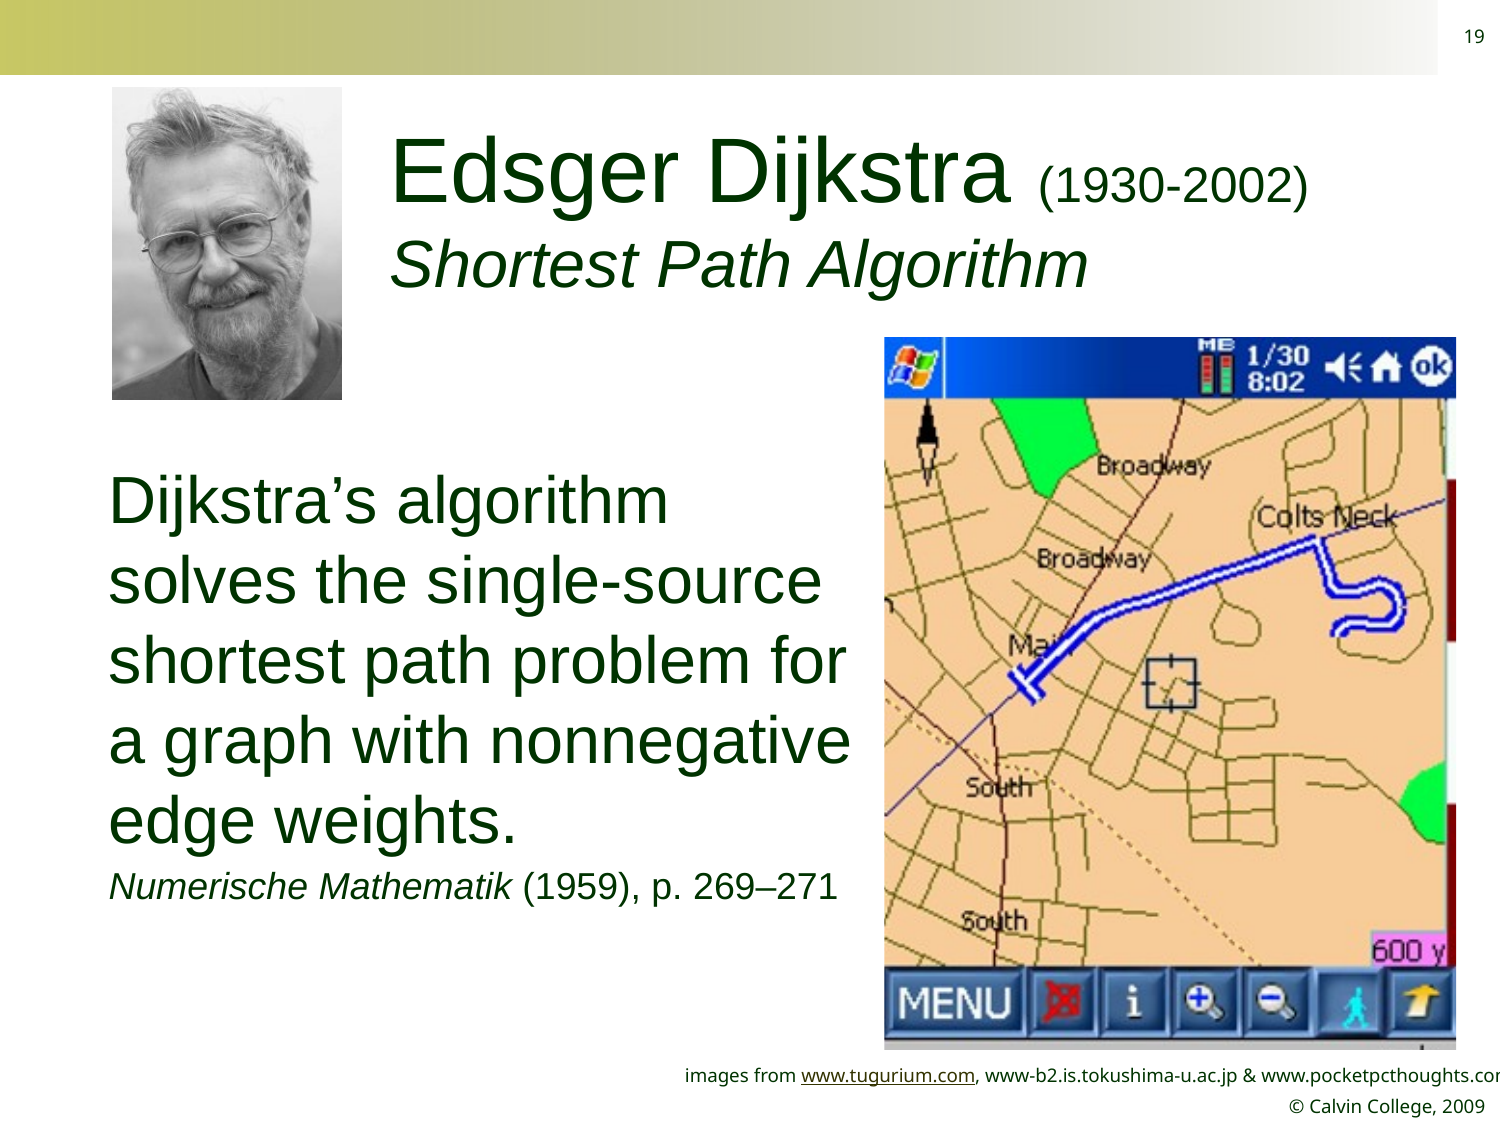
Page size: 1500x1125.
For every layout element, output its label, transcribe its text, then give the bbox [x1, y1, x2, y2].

text_box Edsger Dijkstra (1930-2002) Shortest Path Algorithm [374, 112, 1500, 300]
text_box Dijkstra’s algorithm solves the single-source shortest path problem for a graph with nonnegative edge weights. Numerische Mathematik (1959), p. 269–271 [37, 450, 875, 1000]
text_box images from www.tugurium.com, www-b2.is.tokushima-u.ac.jp & www.pocketpcthoughts.com [670, 1056, 1500, 1097]
picture [874, 337, 1476, 1051]
picture [112, 87, 343, 401]
slide_number 19 [1437, 0, 1500, 76]
